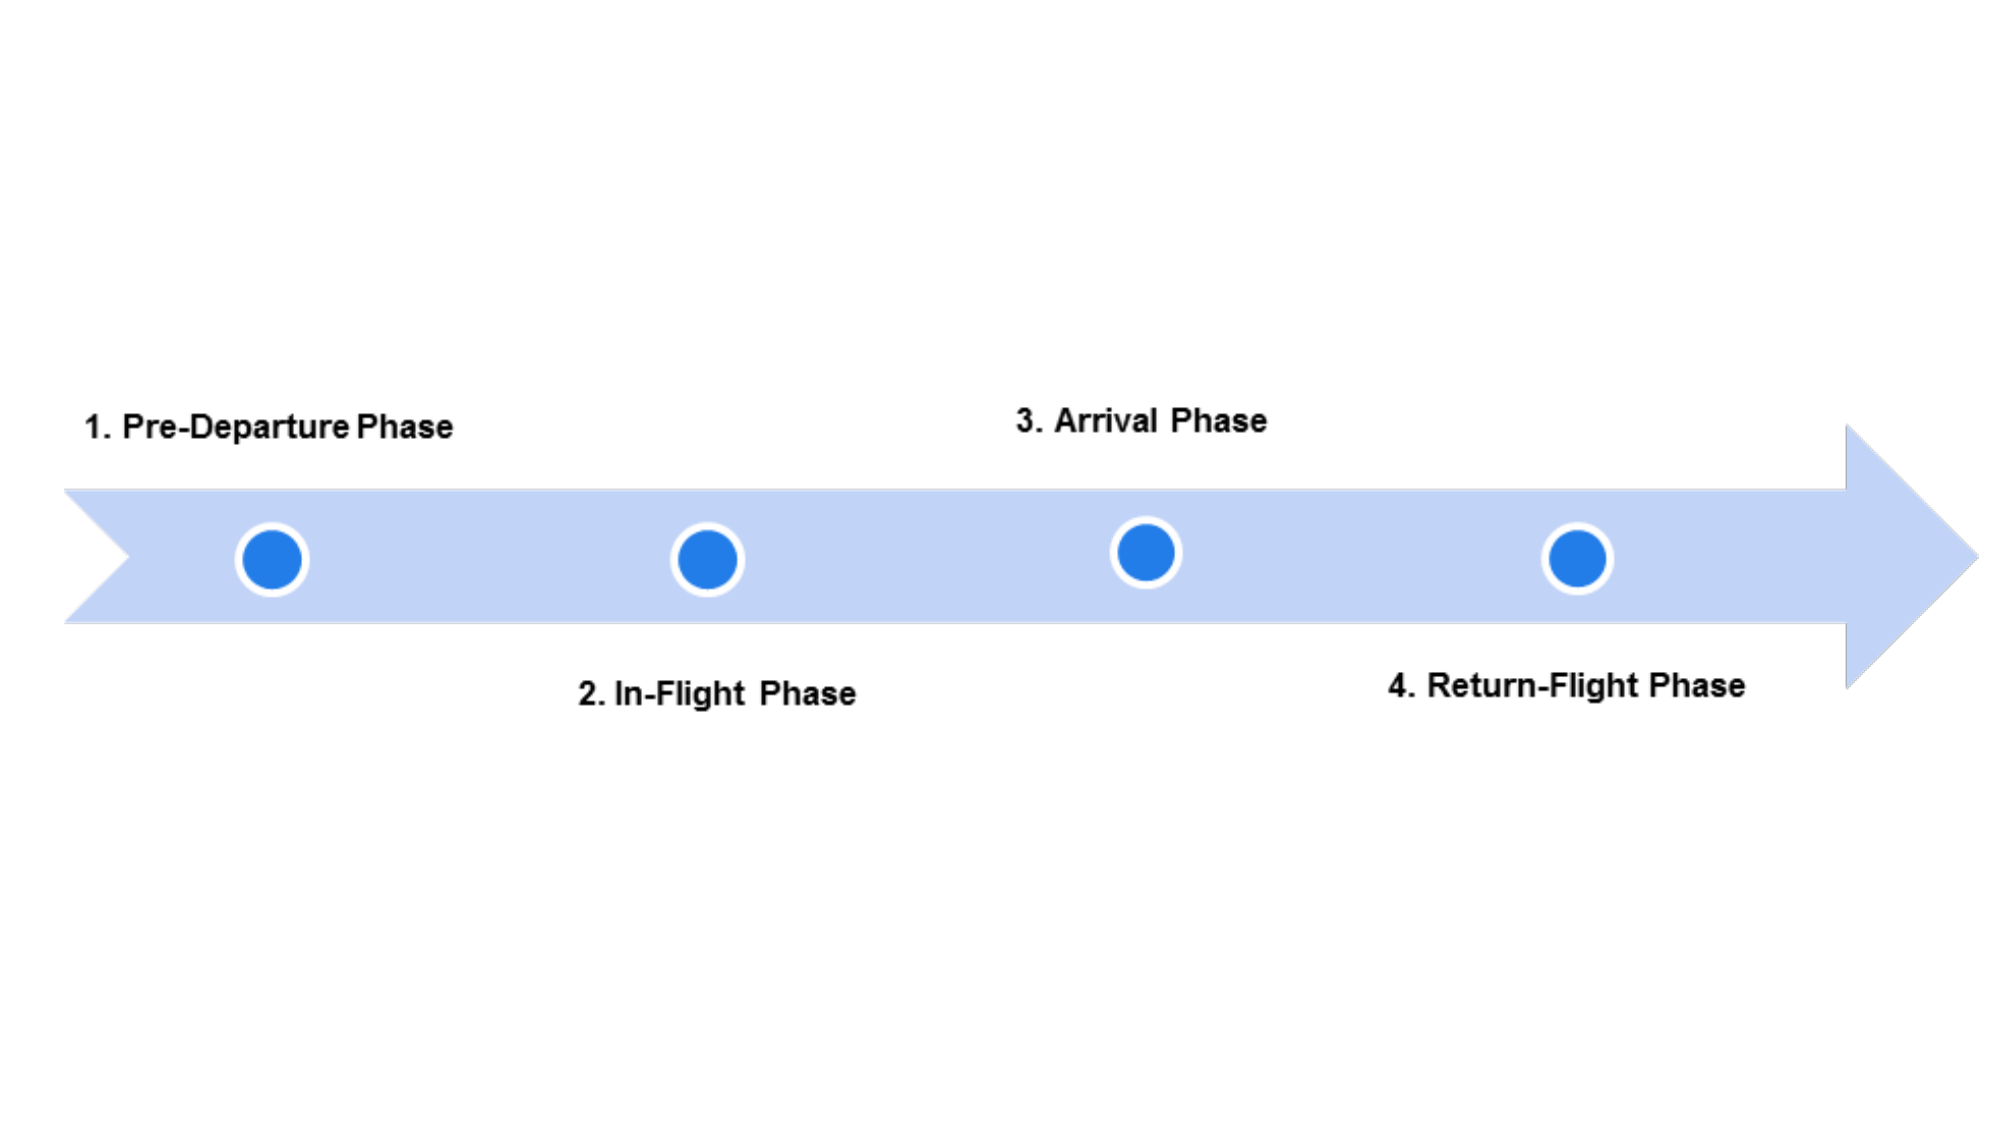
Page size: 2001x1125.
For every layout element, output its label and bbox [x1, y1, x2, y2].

list [64, 231, 1979, 893]
